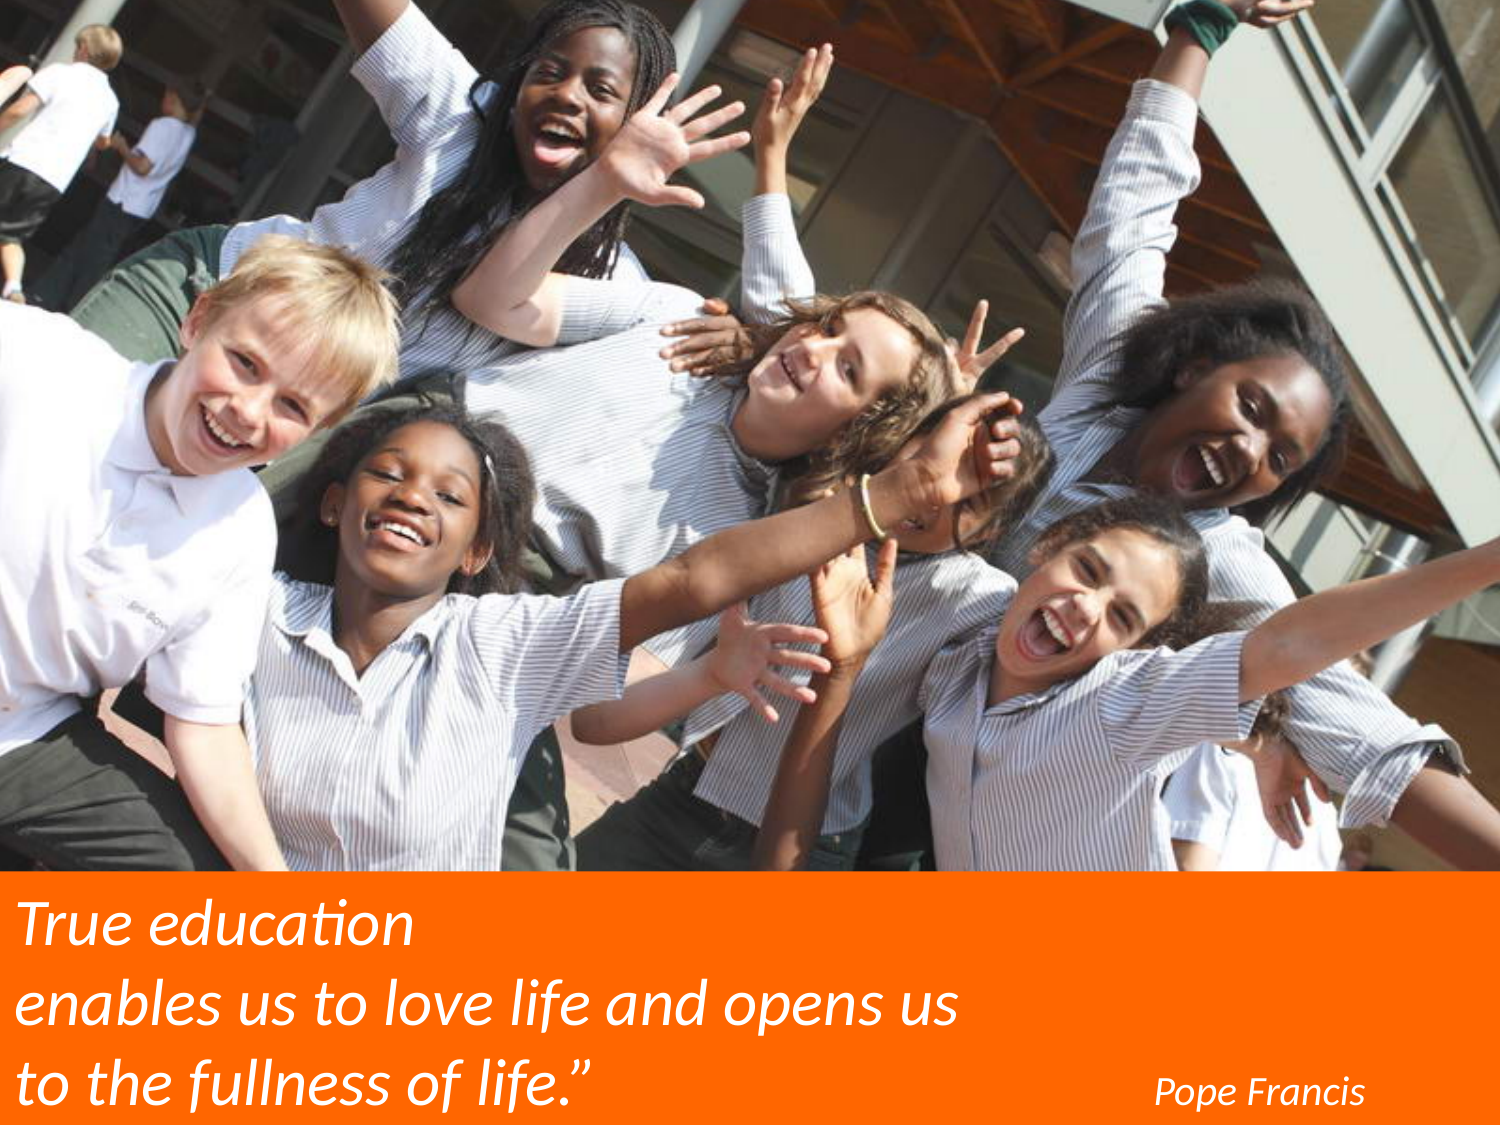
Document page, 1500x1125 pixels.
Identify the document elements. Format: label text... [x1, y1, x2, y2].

text_box True education enables us to love life and opens us to the fullness of life.” Pope Francis [0, 871, 1500, 1125]
picture [0, 0, 1500, 871]
